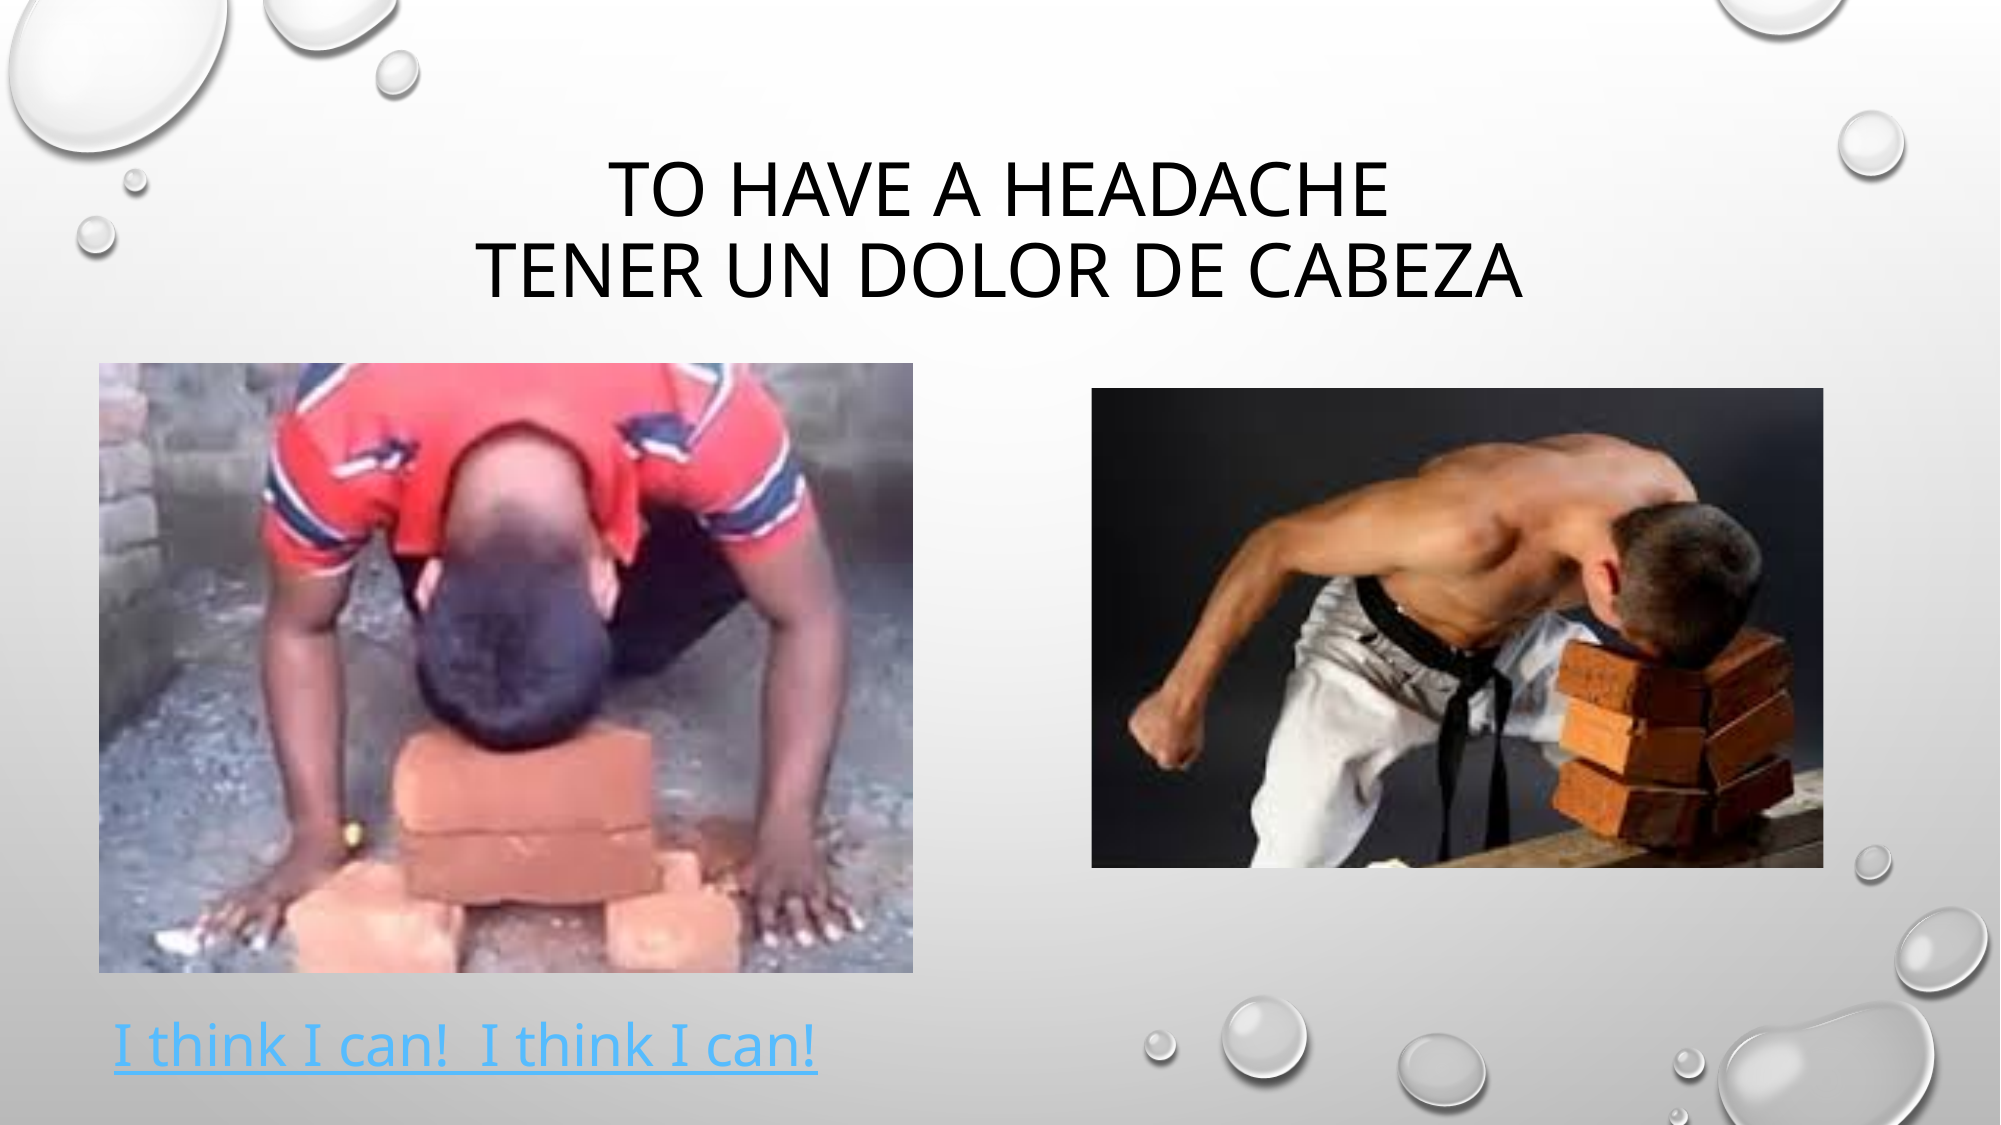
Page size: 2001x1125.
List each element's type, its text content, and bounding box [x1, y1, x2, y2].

text_box I think I can! I think I can! [99, 1000, 913, 1095]
picture [0, 0, 2000, 1125]
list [98, 362, 913, 973]
title To have a headache tener un dolor de cabeza [149, 101, 1851, 364]
